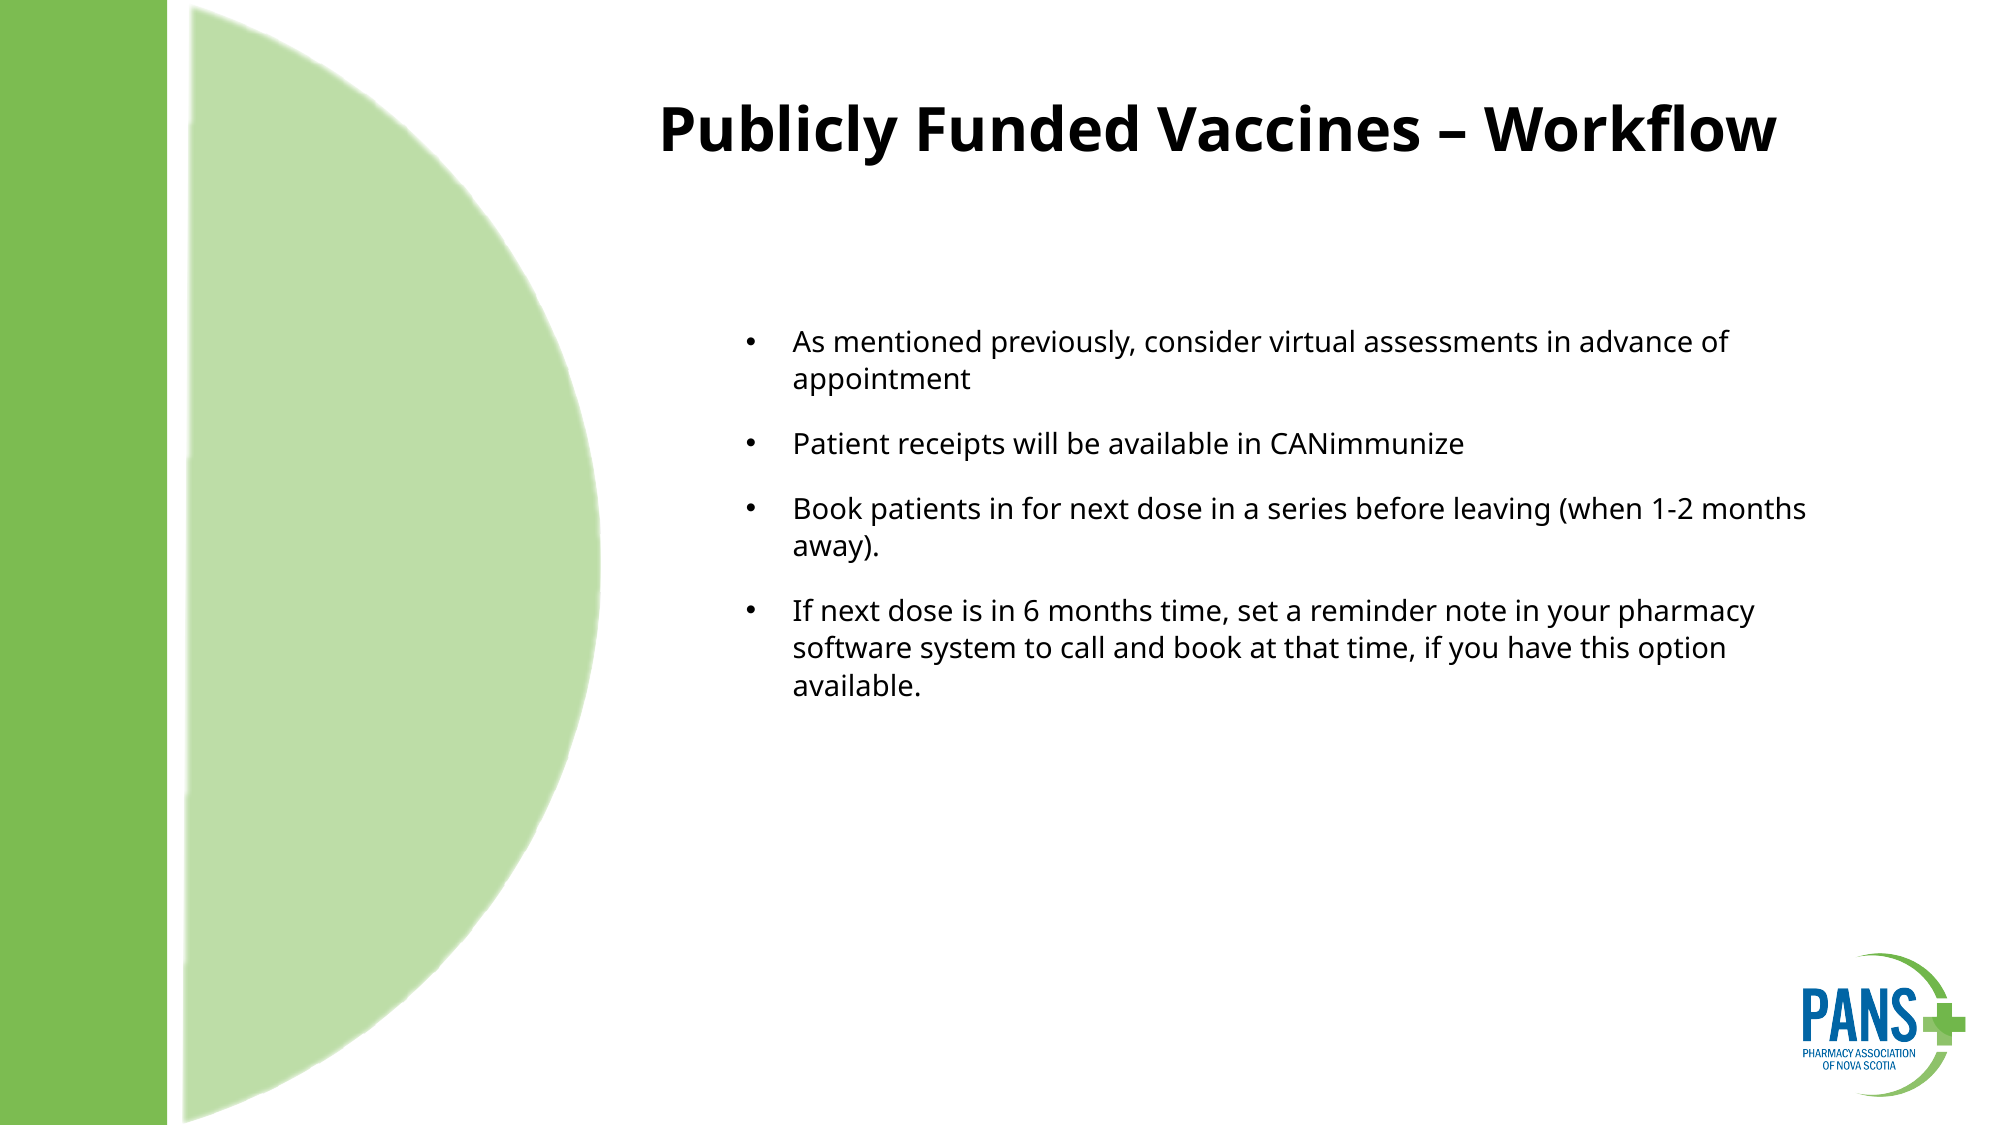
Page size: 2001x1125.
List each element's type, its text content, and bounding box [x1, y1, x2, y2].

picture [1803, 953, 1984, 1098]
text_box [0, 0, 168, 1125]
list As mentioned previously, consider virtual assessments in advance of appointment Patient receipts will be available in CANimmunize Book patients in for next dose in a series before leaving (when 1-2 months away). If next dose is in 6 months time, set a reminder note in your pharmacy software system to call and book at that time, if you have this option available. [655, 267, 1832, 1035]
title Publicly Funded Vaccines – Workflow [643, 90, 1832, 239]
text_box [187, 13, 599, 1120]
